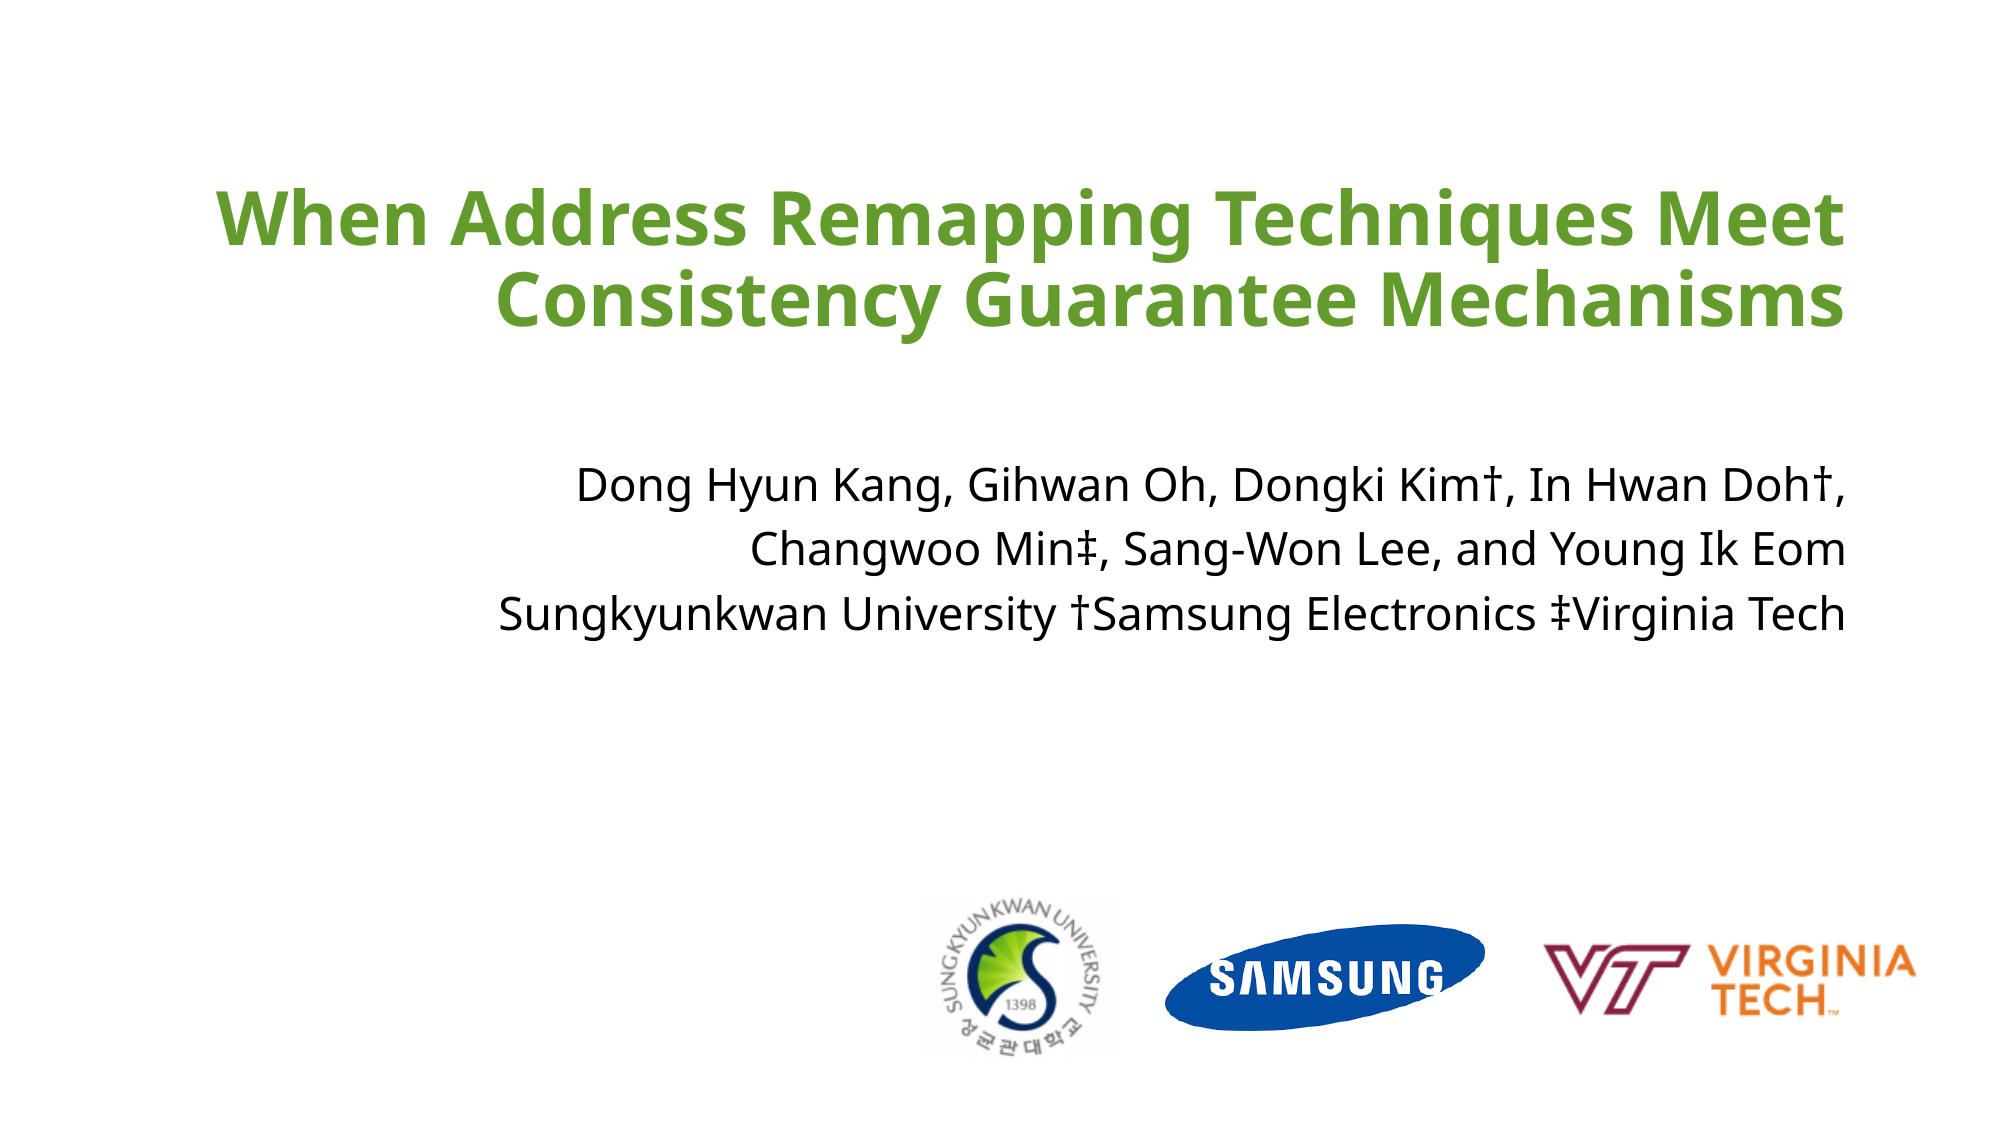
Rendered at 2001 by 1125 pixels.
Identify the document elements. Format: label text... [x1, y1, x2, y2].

picture [916, 893, 1119, 1063]
subtitle Dong Hyun Kang, Gihwan Oh, Dongki Kim†, In Hwan Doh†, Changwoo Min‡, Sang-Won Lee, and Young Ik Eom Sungkyunkwan University †Samsung Electronics ‡Virginia Tech [468, 425, 1863, 669]
picture [1165, 924, 1485, 1031]
picture [1533, 936, 1931, 1031]
title When Address Remapping Techniques Meet Consistency Guarantee Mechanisms [78, 101, 1863, 421]
